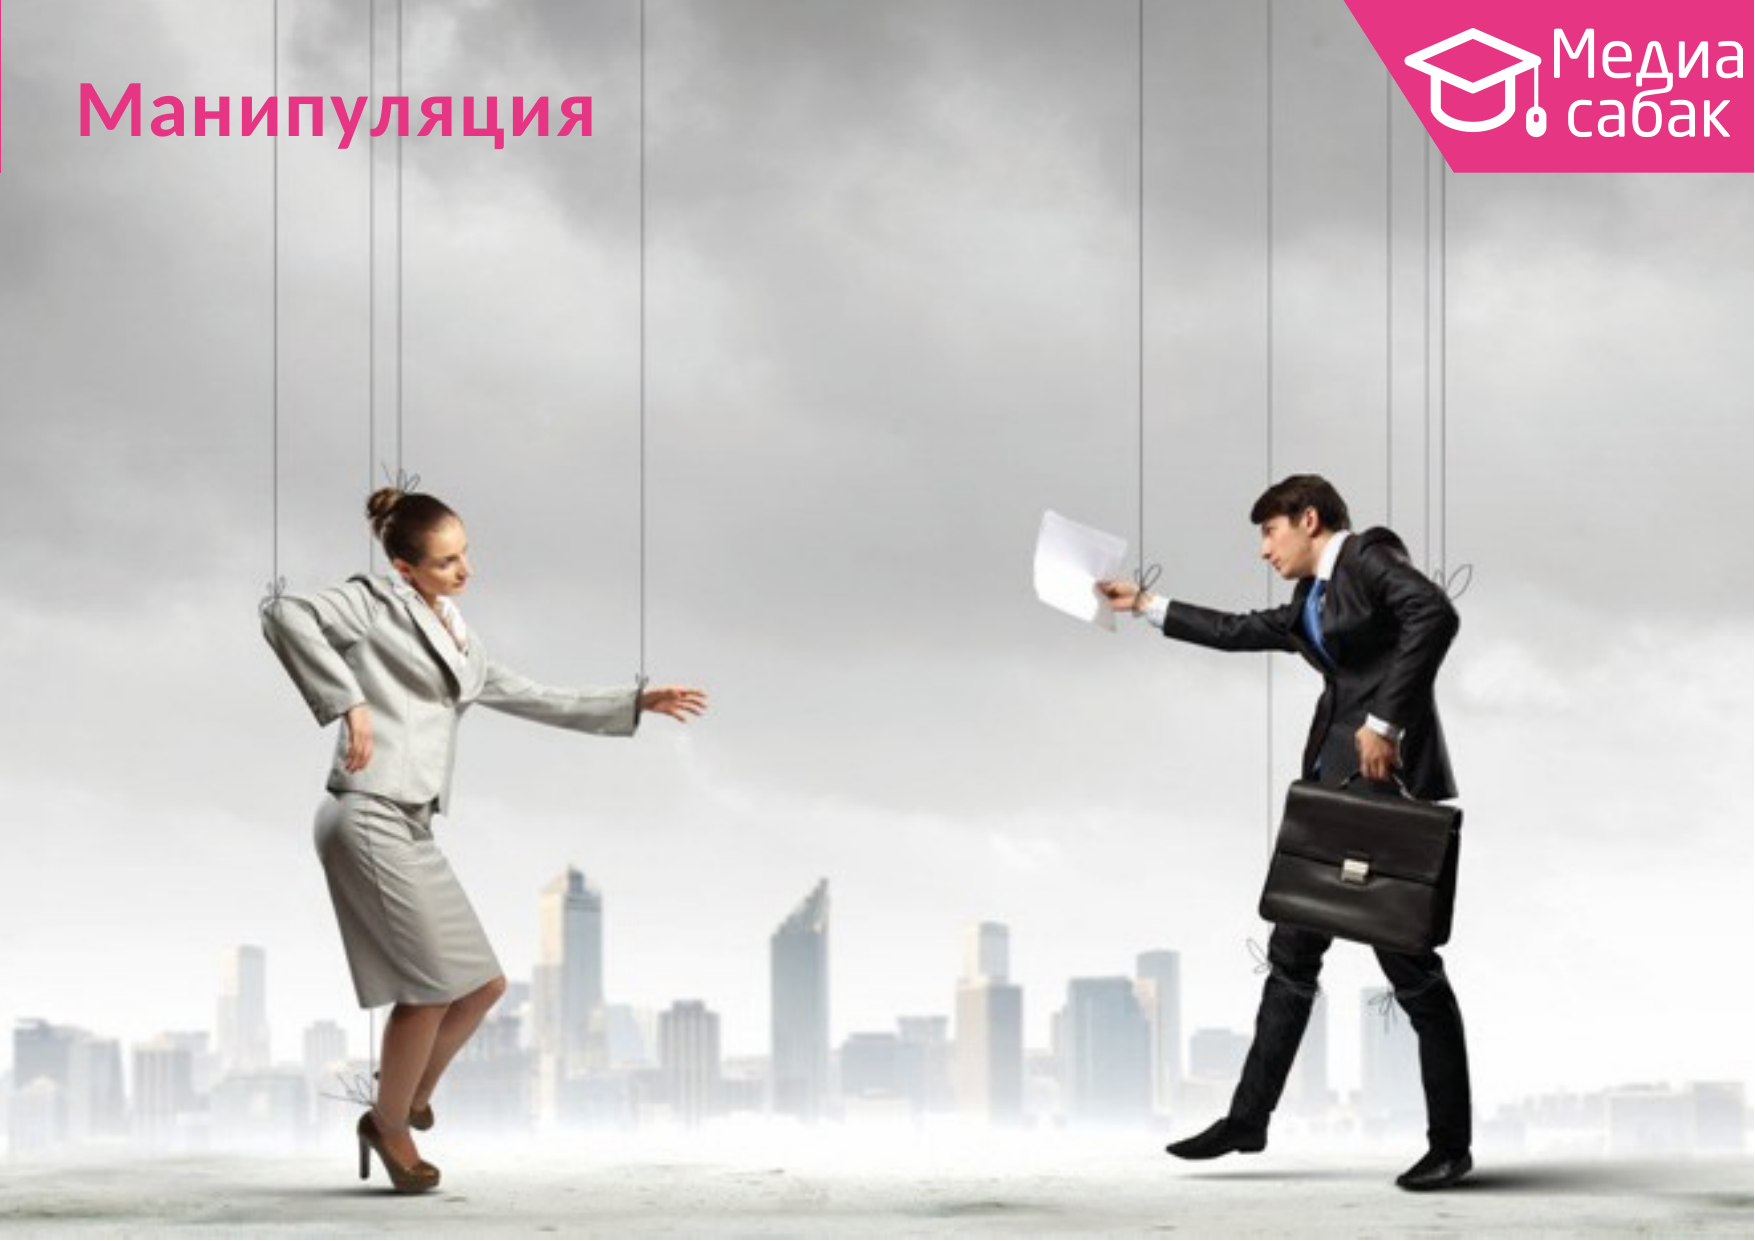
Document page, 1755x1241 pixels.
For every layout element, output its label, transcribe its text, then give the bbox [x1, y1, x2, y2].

text_box [1554, 23, 1743, 137]
text_box [1401, 28, 1574, 149]
text_box [0, 0, 1754, 1241]
title Манипуляция [72, 54, 1682, 262]
text_box [1343, 0, 1754, 173]
